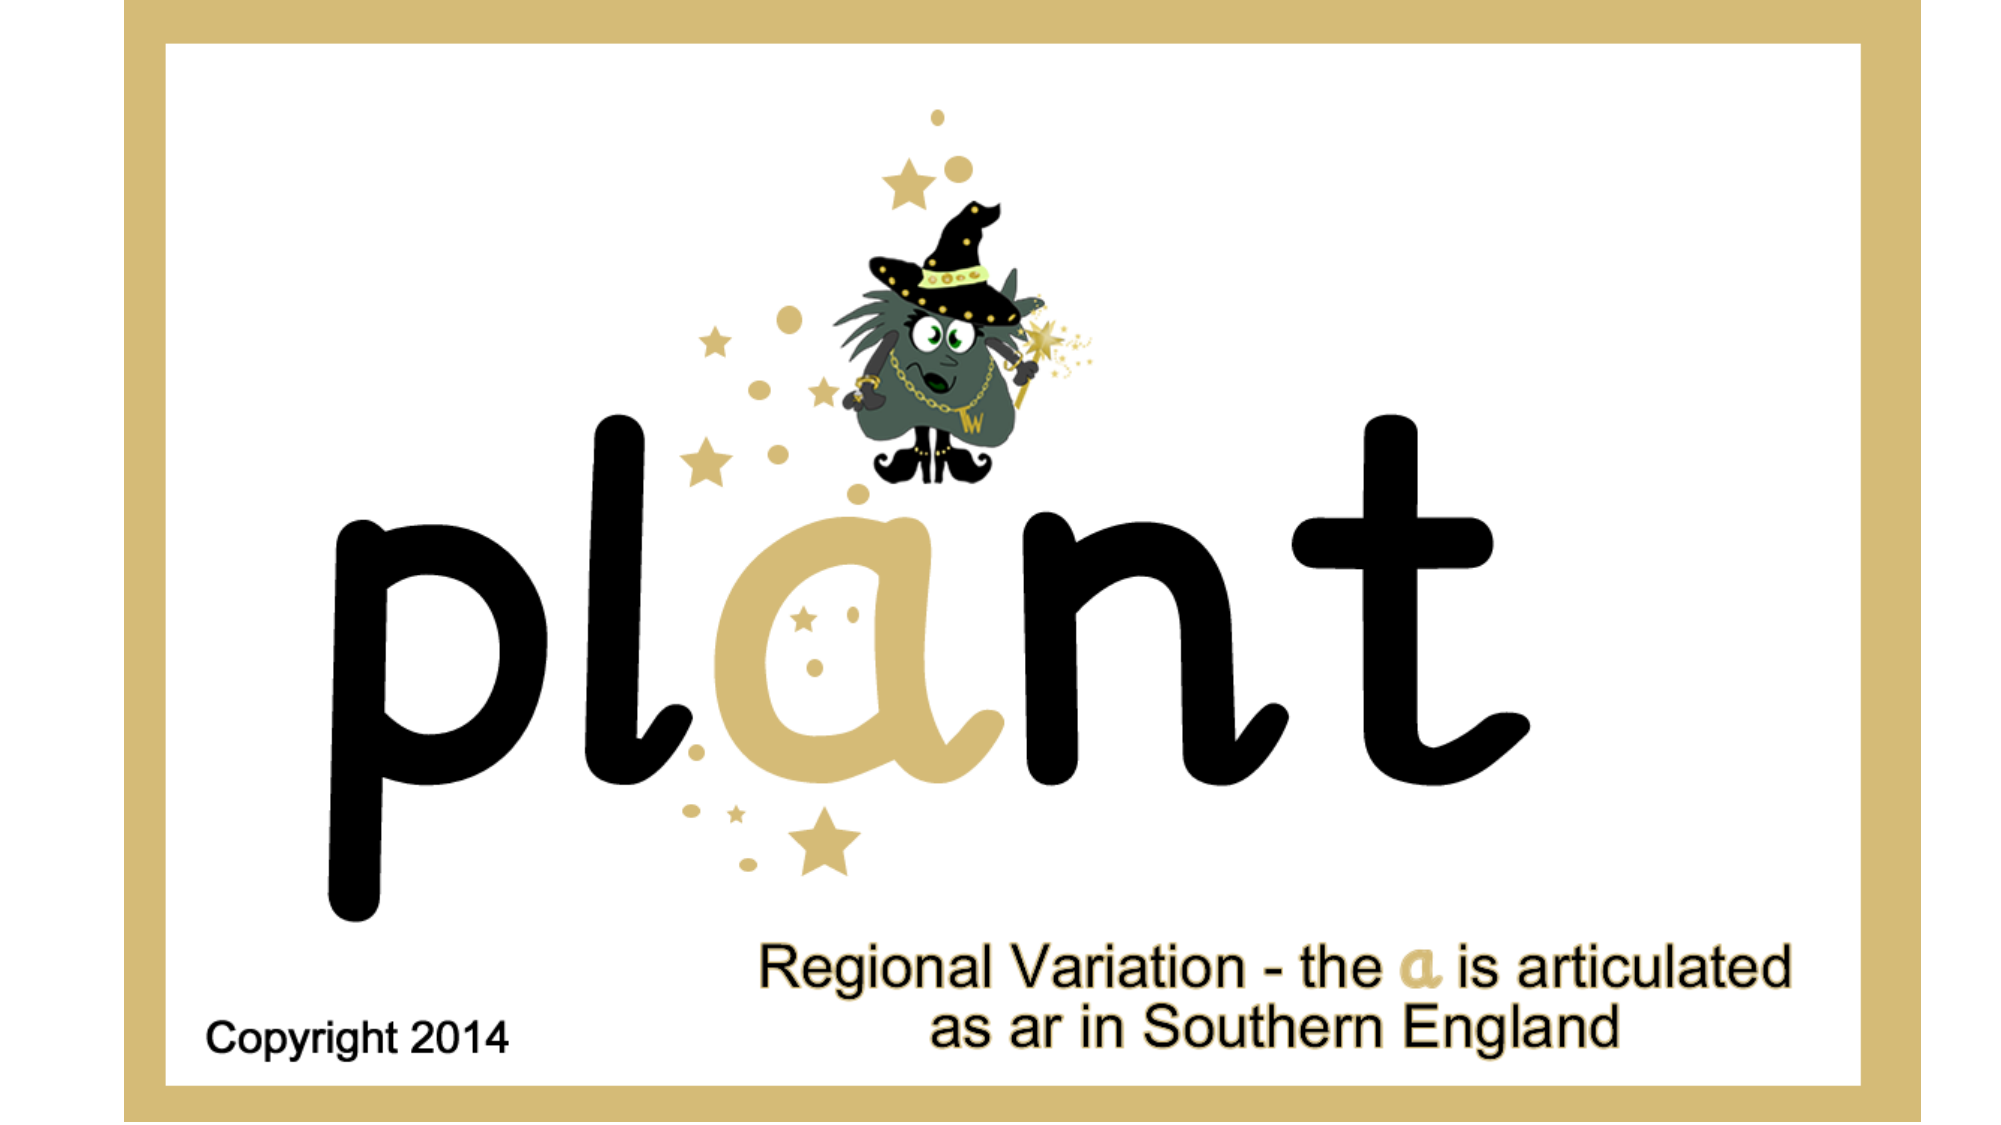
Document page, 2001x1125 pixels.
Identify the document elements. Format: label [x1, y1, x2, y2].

picture [124, 0, 1921, 1122]
